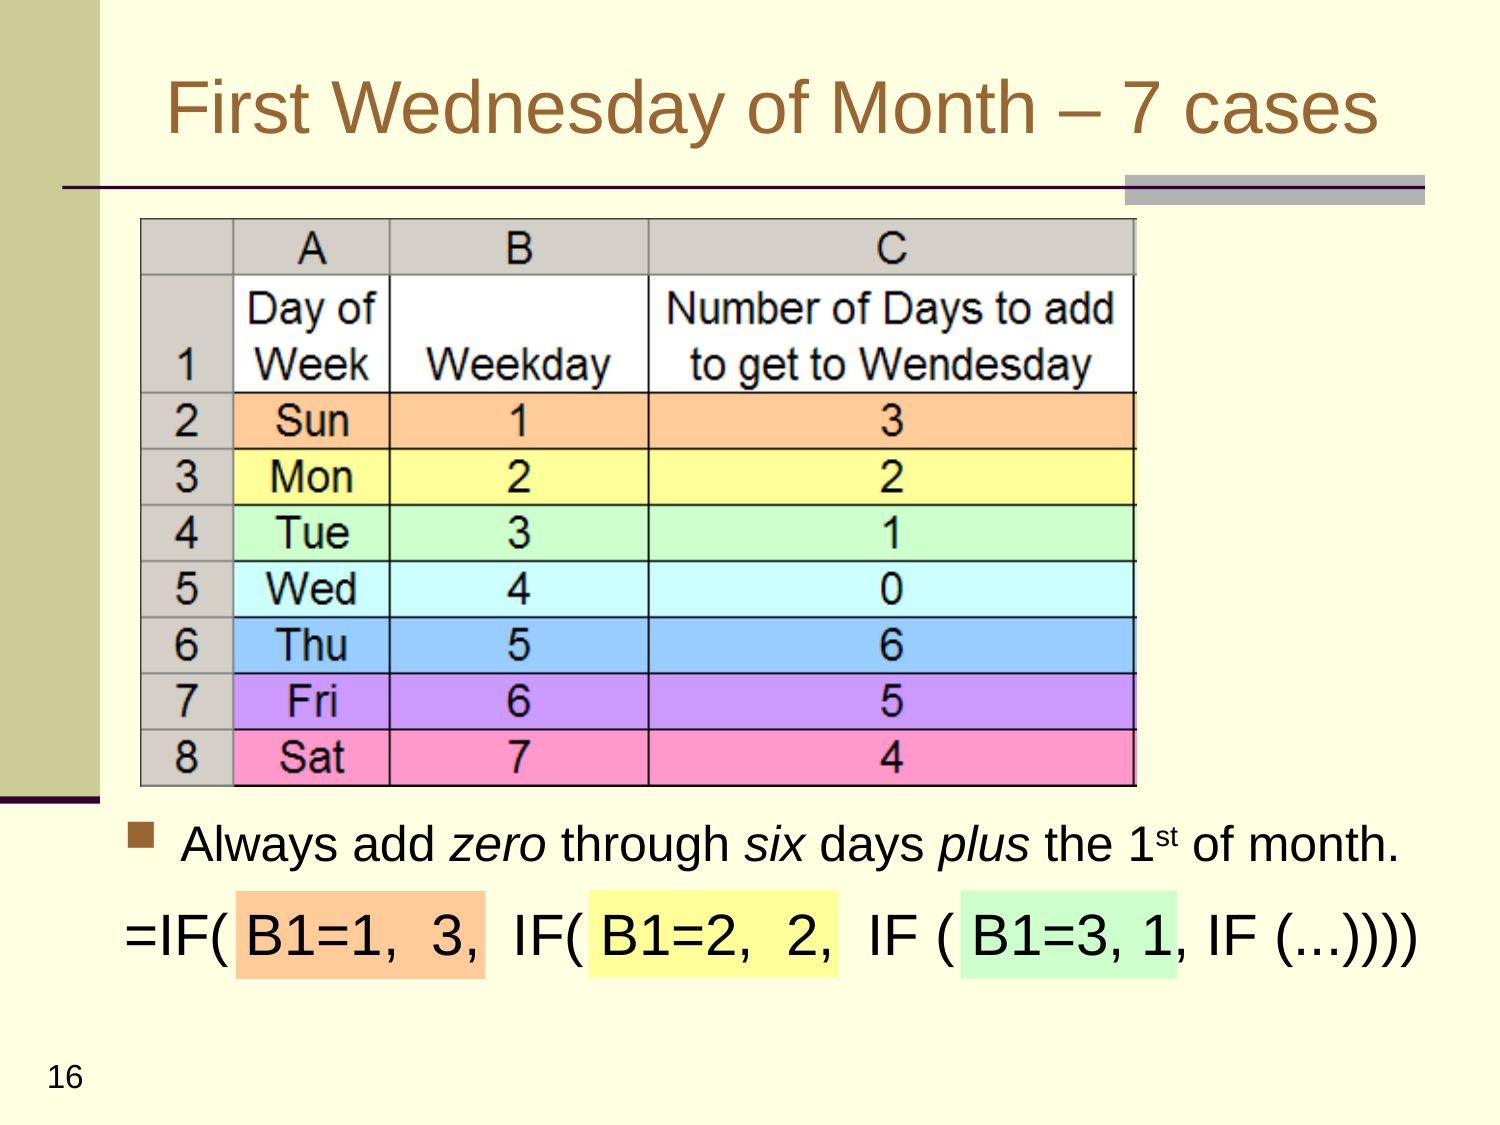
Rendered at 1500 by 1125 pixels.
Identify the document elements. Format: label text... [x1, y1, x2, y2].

picture [140, 218, 1137, 787]
title First Wednesday of Month – 7 cases [149, 45, 1426, 163]
slide_number 16 [27, 1047, 103, 1099]
list Always add zero through six days plus the 1st of month. =IF( B1=1, 3, IF( B1=2, 2, IF ( B1=3, 1, IF (...)))) [108, 803, 1444, 1020]
